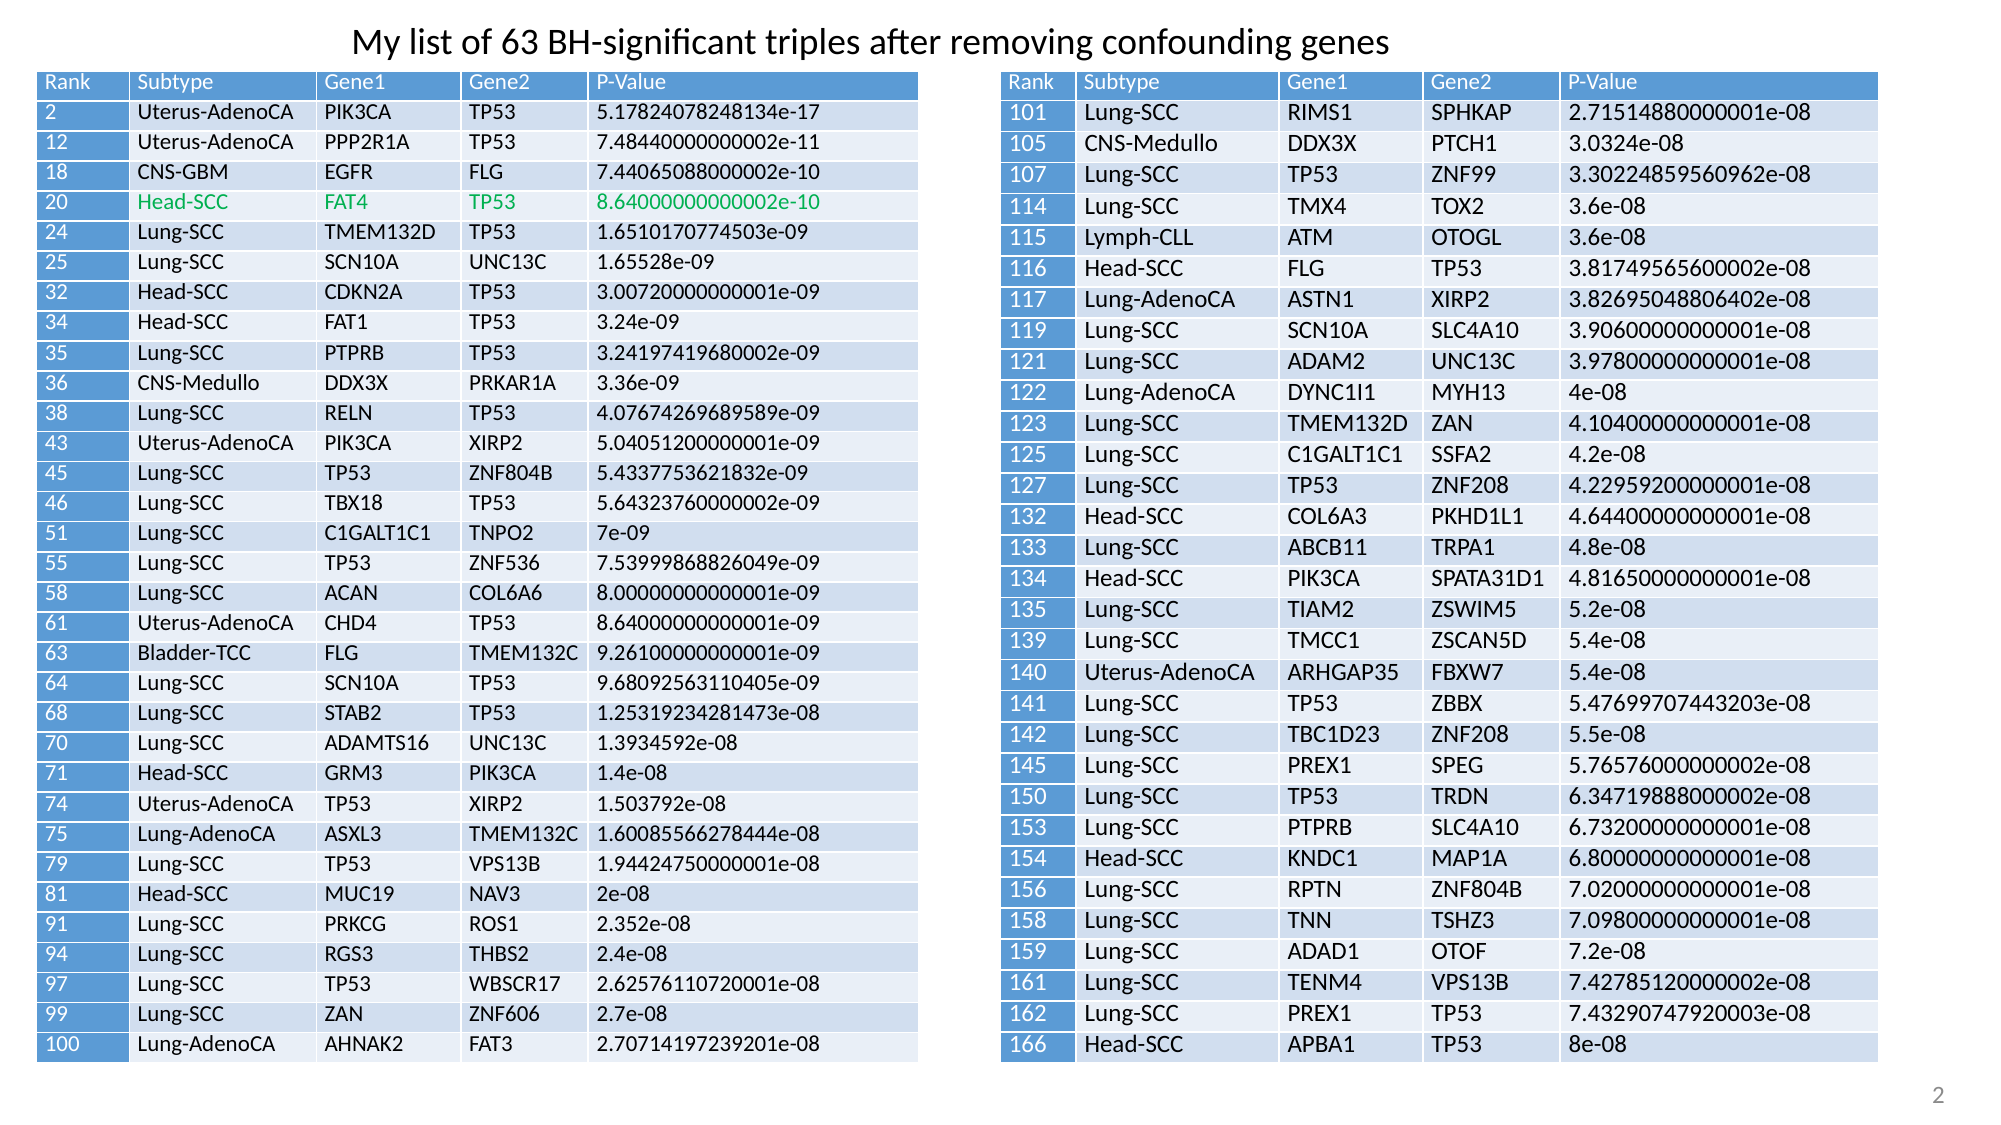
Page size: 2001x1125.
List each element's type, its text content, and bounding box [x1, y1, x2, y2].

table_cell 145 [1001, 754, 1075, 783]
table_cell TIAM2 [1280, 598, 1422, 628]
table_cell ABCB11 [1280, 536, 1422, 565]
table_cell 153 [1001, 816, 1075, 845]
table_cell 1.6510170774503e-09 [589, 222, 918, 250]
slide_number 2 [1509, 1064, 1960, 1124]
table_cell TP53 [462, 492, 587, 521]
table_cell Lung-SCC [1077, 536, 1278, 565]
table_cell 116 [1001, 257, 1075, 286]
table_cell PTCH1 [1424, 132, 1559, 162]
table_cell TP53 [317, 973, 460, 1002]
table_cell Lung-AdenoCA [130, 1033, 316, 1062]
table_cell 3.97800000000001e-08 [1561, 350, 1878, 379]
table_cell ZNF804B [1424, 878, 1559, 907]
table_cell Lung-SCC [1077, 816, 1278, 845]
table_cell TP53 [317, 553, 460, 581]
table_cell 61 [37, 613, 129, 641]
table_cell Lung-SCC [1077, 723, 1278, 752]
table_cell 122 [1001, 381, 1075, 410]
table_cell Lung-SCC [130, 703, 316, 731]
table_cell OTOF [1424, 940, 1559, 969]
table_cell 123 [1001, 412, 1075, 441]
table_cell Lung-SCC [1077, 474, 1278, 503]
table_cell ZNF804B [462, 462, 587, 491]
table_cell 139 [1001, 629, 1075, 659]
table_cell THBS2 [462, 943, 587, 972]
table_cell 75 [37, 823, 129, 851]
table_cell PIK3CA [317, 102, 460, 130]
table_cell UNC13C [462, 733, 587, 761]
table_cell COL6A3 [1280, 505, 1422, 534]
table_cell DYNC1I1 [1280, 381, 1422, 410]
table_header Subtype [130, 72, 316, 100]
table_cell Lung-SCC [1077, 350, 1278, 379]
table_cell Lung-SCC [1077, 598, 1278, 628]
table_cell Lung-SCC [1077, 194, 1278, 224]
table_cell 4e-08 [1561, 381, 1878, 410]
table_cell 71 [37, 763, 129, 791]
table_cell ADAM2 [1280, 350, 1422, 379]
table_cell 2.71514880000001e-08 [1561, 101, 1878, 131]
table_cell Lung-SCC [1077, 785, 1278, 814]
table_cell Lung-SCC [130, 913, 316, 942]
table_cell SCN10A [1280, 319, 1422, 348]
table_cell FAT4 [317, 192, 460, 220]
table_cell TMEM132D [1280, 412, 1422, 441]
table_cell PIK3CA [462, 763, 587, 791]
table_cell 2e-08 [589, 883, 918, 911]
table_cell TRDN [1424, 785, 1559, 814]
table_cell Lung-SCC [130, 553, 316, 581]
table_cell Lung-SCC [130, 943, 316, 972]
table_cell Lung-SCC [1077, 878, 1278, 907]
table_cell 20 [37, 192, 129, 220]
table_cell Lung-SCC [1077, 1002, 1278, 1031]
table_cell TP53 [317, 853, 460, 881]
table_cell SSFA2 [1424, 443, 1559, 472]
table_cell 51 [37, 522, 129, 551]
table_cell 5.76576000000002e-08 [1561, 754, 1878, 783]
table_cell 2.4e-08 [589, 943, 918, 972]
table_cell AHNAK2 [317, 1033, 460, 1062]
table_cell TENM4 [1280, 971, 1422, 1000]
table_cell 114 [1001, 194, 1075, 224]
table_cell Lung-SCC [1077, 754, 1278, 783]
table_cell PREX1 [1280, 754, 1422, 783]
table_cell XIRP2 [462, 432, 587, 461]
table_cell TP53 [462, 613, 587, 641]
table_cell 156 [1001, 878, 1075, 907]
table_cell XIRP2 [462, 793, 587, 821]
table_cell ZBBX [1424, 691, 1559, 721]
table_cell MAP1A [1424, 847, 1559, 876]
table_cell TP53 [462, 222, 587, 250]
table_cell SLC4A10 [1424, 816, 1559, 845]
table_cell 3.24e-09 [589, 312, 918, 340]
table_cell 43 [37, 432, 129, 461]
table_cell Lung-SCC [130, 252, 316, 280]
table_cell 132 [1001, 505, 1075, 534]
table_cell ZNF606 [462, 1003, 587, 1032]
table_cell 5.47699707443203e-08 [1561, 691, 1878, 721]
table_cell TP53 [317, 462, 460, 491]
table_cell TSHZ3 [1424, 909, 1559, 938]
table_cell TMEM132C [462, 643, 587, 671]
table_cell VPS13B [462, 853, 587, 881]
table_cell Lung-SCC [130, 673, 316, 701]
table_cell 3.81749565600002e-08 [1561, 257, 1878, 286]
table_cell Uterus-AdenoCA [130, 613, 316, 641]
table_cell 5.64323760000002e-09 [589, 492, 918, 521]
table_cell 8.64000000000001e-09 [589, 613, 918, 641]
table_cell 1.4e-08 [589, 763, 918, 791]
table_cell SPEG [1424, 754, 1559, 783]
table_cell KNDC1 [1280, 847, 1422, 876]
table_cell 107 [1001, 163, 1075, 193]
table_cell 64 [37, 673, 129, 701]
table_header Gene2 [462, 72, 587, 100]
table_cell 115 [1001, 226, 1075, 255]
table_cell ACAN [317, 583, 460, 611]
table_cell 7.42785120000002e-08 [1561, 971, 1878, 1000]
table_cell 46 [37, 492, 129, 521]
table_cell TP53 [462, 102, 587, 130]
table_cell 3.90600000000001e-08 [1561, 319, 1878, 348]
table_cell 1.94424750000001e-08 [589, 853, 918, 881]
table_cell Lung-SCC [1077, 319, 1278, 348]
table_cell CNS-Medullo [130, 372, 316, 400]
text_box My list of 63 BH-significant triples after removing confounding genes [336, 10, 1503, 70]
table_cell TP53 [462, 673, 587, 701]
table_cell 134 [1001, 567, 1075, 597]
table_cell TBX18 [317, 492, 460, 521]
table_cell 5.04051200000001e-09 [589, 432, 918, 461]
table_cell 18 [37, 162, 129, 190]
table_cell 101 [1001, 101, 1075, 131]
table_cell TP53 [462, 342, 587, 370]
table_cell 7.44065088000002e-10 [589, 162, 918, 190]
table_cell SLC4A10 [1424, 319, 1559, 348]
table_cell PTPRB [1280, 816, 1422, 845]
table_cell VPS13B [1424, 971, 1559, 1000]
table_cell Head-SCC [130, 763, 316, 791]
table_cell TP53 [462, 703, 587, 731]
table_header Subtype [1077, 72, 1278, 100]
table_cell 1.65528e-09 [589, 252, 918, 280]
table_cell FBXW7 [1424, 660, 1559, 690]
table_cell TNN [1280, 909, 1422, 938]
table_cell DDX3X [1280, 132, 1422, 162]
table_cell FAT3 [462, 1033, 587, 1062]
table_cell 7.48440000000002e-11 [589, 132, 918, 160]
table_cell 1.3934592e-08 [589, 733, 918, 761]
table_cell 125 [1001, 443, 1075, 472]
table_cell 121 [1001, 350, 1075, 379]
table_cell 4.8e-08 [1561, 536, 1878, 565]
table_cell Lung-SCC [1077, 412, 1278, 441]
table_cell 7e-09 [589, 522, 918, 551]
table_cell CNS-GBM [130, 162, 316, 190]
table_cell 5.2e-08 [1561, 598, 1878, 628]
table_cell 36 [37, 372, 129, 400]
table_cell PIK3CA [317, 432, 460, 461]
table_cell 117 [1001, 288, 1075, 317]
table_cell EGFR [317, 162, 460, 190]
table_cell 127 [1001, 474, 1075, 503]
table_cell 1.60085566278444e-08 [589, 823, 918, 851]
table_cell ASXL3 [317, 823, 460, 851]
table_cell ZAN [1424, 412, 1559, 441]
table_cell 5.4e-08 [1561, 629, 1878, 659]
table_cell 38 [37, 402, 129, 431]
table_cell 3.36e-09 [589, 372, 918, 400]
table_cell Lung-AdenoCA [1077, 288, 1278, 317]
table_cell 3.00720000000001e-09 [589, 282, 918, 310]
table_cell Lung-SCC [1077, 940, 1278, 969]
table_cell Lung-SCC [1077, 629, 1278, 659]
table_cell 6.34719888000002e-08 [1561, 785, 1878, 814]
table_cell SPATA31D1 [1424, 567, 1559, 597]
table_cell 81 [37, 883, 129, 911]
table_cell TRPA1 [1424, 536, 1559, 565]
table_header P-Value [1561, 72, 1878, 100]
table_cell 34 [37, 312, 129, 340]
table_cell 141 [1001, 691, 1075, 721]
table_cell Lung-SCC [1077, 163, 1278, 193]
table_cell 166 [1001, 1033, 1075, 1062]
table_cell TP53 [1424, 257, 1559, 286]
table_cell 1.25319234281473e-08 [589, 703, 918, 731]
table_cell Lung-SCC [130, 583, 316, 611]
table_cell CHD4 [317, 613, 460, 641]
table_cell 2.70714197239201e-08 [589, 1033, 918, 1062]
table_cell RIMS1 [1280, 101, 1422, 131]
table_cell FLG [1280, 257, 1422, 286]
table_cell 3.30224859560962e-08 [1561, 163, 1878, 193]
table_cell TP53 [462, 192, 587, 220]
table_cell Lung-AdenoCA [1077, 381, 1278, 410]
table_cell 142 [1001, 723, 1075, 752]
table_header Gene1 [1280, 72, 1422, 100]
table_cell 8.64000000000002e-10 [589, 192, 918, 220]
table_cell PTPRB [317, 342, 460, 370]
table_cell 3.24197419680002e-09 [589, 342, 918, 370]
table_cell 79 [37, 853, 129, 881]
table_cell 91 [37, 913, 129, 942]
table_cell TP53 [462, 312, 587, 340]
table_cell FLG [462, 162, 587, 190]
table_cell 140 [1001, 660, 1075, 690]
table_cell Lung-SCC [1077, 691, 1278, 721]
table_cell STAB2 [317, 703, 460, 731]
table_cell MYH13 [1424, 381, 1559, 410]
table_cell TP53 [1280, 163, 1422, 193]
table_cell 100 [37, 1033, 129, 1062]
table_cell Lung-SCC [130, 492, 316, 521]
table_cell 9.68092563110405e-09 [589, 673, 918, 701]
table_cell Lung-SCC [1077, 909, 1278, 938]
table_cell 63 [37, 643, 129, 671]
table_cell C1GALT1C1 [1280, 443, 1422, 472]
table_cell Lung-SCC [130, 1003, 316, 1032]
table_cell TNPO2 [462, 522, 587, 551]
table_cell 1.503792e-08 [589, 793, 918, 821]
table_cell 8.00000000000001e-09 [589, 583, 918, 611]
table_cell WBSCR17 [462, 973, 587, 1002]
table_cell 6.73200000000001e-08 [1561, 816, 1878, 845]
table_cell UNC13C [1424, 350, 1559, 379]
table_cell 7.53999868826049e-09 [589, 553, 918, 581]
table_cell TP53 [1280, 785, 1422, 814]
table_cell Lung-AdenoCA [130, 823, 316, 851]
table_cell APBA1 [1280, 1033, 1422, 1062]
table_cell PIK3CA [1280, 567, 1422, 597]
table_cell ZNF99 [1424, 163, 1559, 193]
table_cell 3.6e-08 [1561, 194, 1878, 224]
table_cell Head-SCC [1077, 847, 1278, 876]
table_cell PRKAR1A [462, 372, 587, 400]
table_cell 74 [37, 793, 129, 821]
table_cell Lung-SCC [1077, 443, 1278, 472]
table_cell Head-SCC [130, 192, 316, 220]
table_cell PPP2R1A [317, 132, 460, 160]
table_cell GRM3 [317, 763, 460, 791]
table_cell 94 [37, 943, 129, 972]
table_cell COL6A6 [462, 583, 587, 611]
table_cell 32 [37, 282, 129, 310]
table_cell ZAN [317, 1003, 460, 1032]
table_cell OTOGL [1424, 226, 1559, 255]
table_cell RGS3 [317, 943, 460, 972]
table_cell 162 [1001, 1002, 1075, 1031]
table_cell NAV3 [462, 883, 587, 911]
table_cell RELN [317, 402, 460, 431]
table_cell MUC19 [317, 883, 460, 911]
table_cell UNC13C [462, 252, 587, 280]
table_cell 24 [37, 222, 129, 250]
table_cell 4.10400000000001e-08 [1561, 412, 1878, 441]
table_cell Lung-SCC [130, 342, 316, 370]
table_cell Head-SCC [1077, 567, 1278, 597]
table_cell 4.22959200000001e-08 [1561, 474, 1878, 503]
table_cell 158 [1001, 909, 1075, 938]
table_cell 68 [37, 703, 129, 731]
table_cell 2.7e-08 [589, 1003, 918, 1032]
table_cell FLG [317, 643, 460, 671]
table_cell ADAMTS16 [317, 733, 460, 761]
table_cell TBC1D23 [1280, 723, 1422, 752]
table_cell Lung-SCC [130, 462, 316, 491]
table_cell Lung-SCC [130, 853, 316, 881]
table_header Rank [37, 72, 129, 100]
table_cell 35 [37, 342, 129, 370]
table_cell 2.352e-08 [589, 913, 918, 942]
table_cell Head-SCC [1077, 257, 1278, 286]
table_cell Uterus-AdenoCA [1077, 660, 1278, 690]
table_cell PREX1 [1280, 1002, 1422, 1031]
table_cell 4.07674269689589e-09 [589, 402, 918, 431]
table_cell TP53 [462, 402, 587, 431]
table_cell 58 [37, 583, 129, 611]
table_cell CNS-Medullo [1077, 132, 1278, 162]
table_cell CDKN2A [317, 282, 460, 310]
table_cell ZNF208 [1424, 723, 1559, 752]
table_cell 3.6e-08 [1561, 226, 1878, 255]
table_cell 5.4337753621832e-09 [589, 462, 918, 491]
table_cell ADAD1 [1280, 940, 1422, 969]
table_cell TP53 [462, 132, 587, 160]
table_cell 3.0324e-08 [1561, 132, 1878, 162]
table_cell 99 [37, 1003, 129, 1032]
table_cell TP53 [462, 282, 587, 310]
table_cell 3.82695048806402e-08 [1561, 288, 1878, 317]
table_cell XIRP2 [1424, 288, 1559, 317]
table_cell 8e-08 [1561, 1033, 1878, 1062]
table_cell TP53 [1280, 691, 1422, 721]
table_cell ROS1 [462, 913, 587, 942]
table_cell Head-SCC [1077, 1033, 1278, 1062]
table_cell 55 [37, 553, 129, 581]
table_cell 6.80000000000001e-08 [1561, 847, 1878, 876]
table_cell TMX4 [1280, 194, 1422, 224]
table_cell 97 [37, 973, 129, 1002]
table_cell 5.17824078248134e-17 [589, 102, 918, 130]
table_cell 25 [37, 252, 129, 280]
table_cell 2 [37, 102, 129, 130]
table_cell Lung-SCC [130, 522, 316, 551]
table_cell Lung-SCC [1077, 971, 1278, 1000]
table_cell 133 [1001, 536, 1075, 565]
table_cell TOX2 [1424, 194, 1559, 224]
table_cell 4.81650000000001e-08 [1561, 567, 1878, 597]
table_cell 9.26100000000001e-09 [589, 643, 918, 671]
table_cell TP53 [1424, 1002, 1559, 1031]
table_cell Lung-SCC [130, 733, 316, 761]
table_cell FAT1 [317, 312, 460, 340]
table_cell ATM [1280, 226, 1422, 255]
table_cell PRKCG [317, 913, 460, 942]
table_header P-Value [589, 72, 918, 100]
table_cell 7.09800000000001e-08 [1561, 909, 1878, 938]
table_cell C1GALT1C1 [317, 522, 460, 551]
table_cell 159 [1001, 940, 1075, 969]
table_cell 7.02000000000001e-08 [1561, 878, 1878, 907]
table_cell Lung-SCC [130, 402, 316, 431]
table_cell SPHKAP [1424, 101, 1559, 131]
table_cell SCN10A [317, 673, 460, 701]
table_cell 4.64400000000001e-08 [1561, 505, 1878, 534]
table_cell ARHGAP35 [1280, 660, 1422, 690]
table_cell Lymph-CLL [1077, 226, 1278, 255]
table_cell TP53 [1424, 1033, 1559, 1062]
table_cell 45 [37, 462, 129, 491]
table_cell 135 [1001, 598, 1075, 628]
table_cell ASTN1 [1280, 288, 1422, 317]
table_cell DDX3X [317, 372, 460, 400]
table_cell ZNF536 [462, 553, 587, 581]
table_cell Head-SCC [130, 312, 316, 340]
table_cell ZNF208 [1424, 474, 1559, 503]
table_cell Head-SCC [1077, 505, 1278, 534]
table_header Gene2 [1424, 72, 1559, 100]
table_cell ZSCAN5D [1424, 629, 1559, 659]
table_cell 4.2e-08 [1561, 443, 1878, 472]
table_cell TP53 [317, 793, 460, 821]
table_cell Uterus-AdenoCA [130, 793, 316, 821]
table_cell 70 [37, 733, 129, 761]
table_cell 161 [1001, 971, 1075, 1000]
table_cell 119 [1001, 319, 1075, 348]
table_cell 7.2e-08 [1561, 940, 1878, 969]
table_cell 154 [1001, 847, 1075, 876]
table_cell SCN10A [317, 252, 460, 280]
table_cell Uterus-AdenoCA [130, 102, 316, 130]
table_cell RPTN [1280, 878, 1422, 907]
table_cell Lung-SCC [130, 222, 316, 250]
table_cell PKHD1L1 [1424, 505, 1559, 534]
table_cell Uterus-AdenoCA [130, 132, 316, 160]
table_cell Head-SCC [130, 883, 316, 911]
table_cell TMEM132C [462, 823, 587, 851]
table_cell Head-SCC [130, 282, 316, 310]
table_cell Bladder-TCC [130, 643, 316, 671]
table_cell 12 [37, 132, 129, 160]
table_cell ZSWIM5 [1424, 598, 1559, 628]
table_cell TMEM132D [317, 222, 460, 250]
table_cell Lung-SCC [130, 973, 316, 1002]
table_cell 150 [1001, 785, 1075, 814]
table_cell 5.5e-08 [1561, 723, 1878, 752]
table_cell 7.43290747920003e-08 [1561, 1002, 1878, 1031]
table_cell TMCC1 [1280, 629, 1422, 659]
table_cell 5.4e-08 [1561, 660, 1878, 690]
table_cell TP53 [1280, 474, 1422, 503]
table_cell 2.62576110720001e-08 [589, 973, 918, 1002]
table_cell Lung-SCC [1077, 101, 1278, 131]
table_cell 105 [1001, 132, 1075, 162]
table_header Rank [1001, 72, 1075, 100]
table_cell Uterus-AdenoCA [130, 432, 316, 461]
table_header Gene1 [317, 72, 460, 100]
